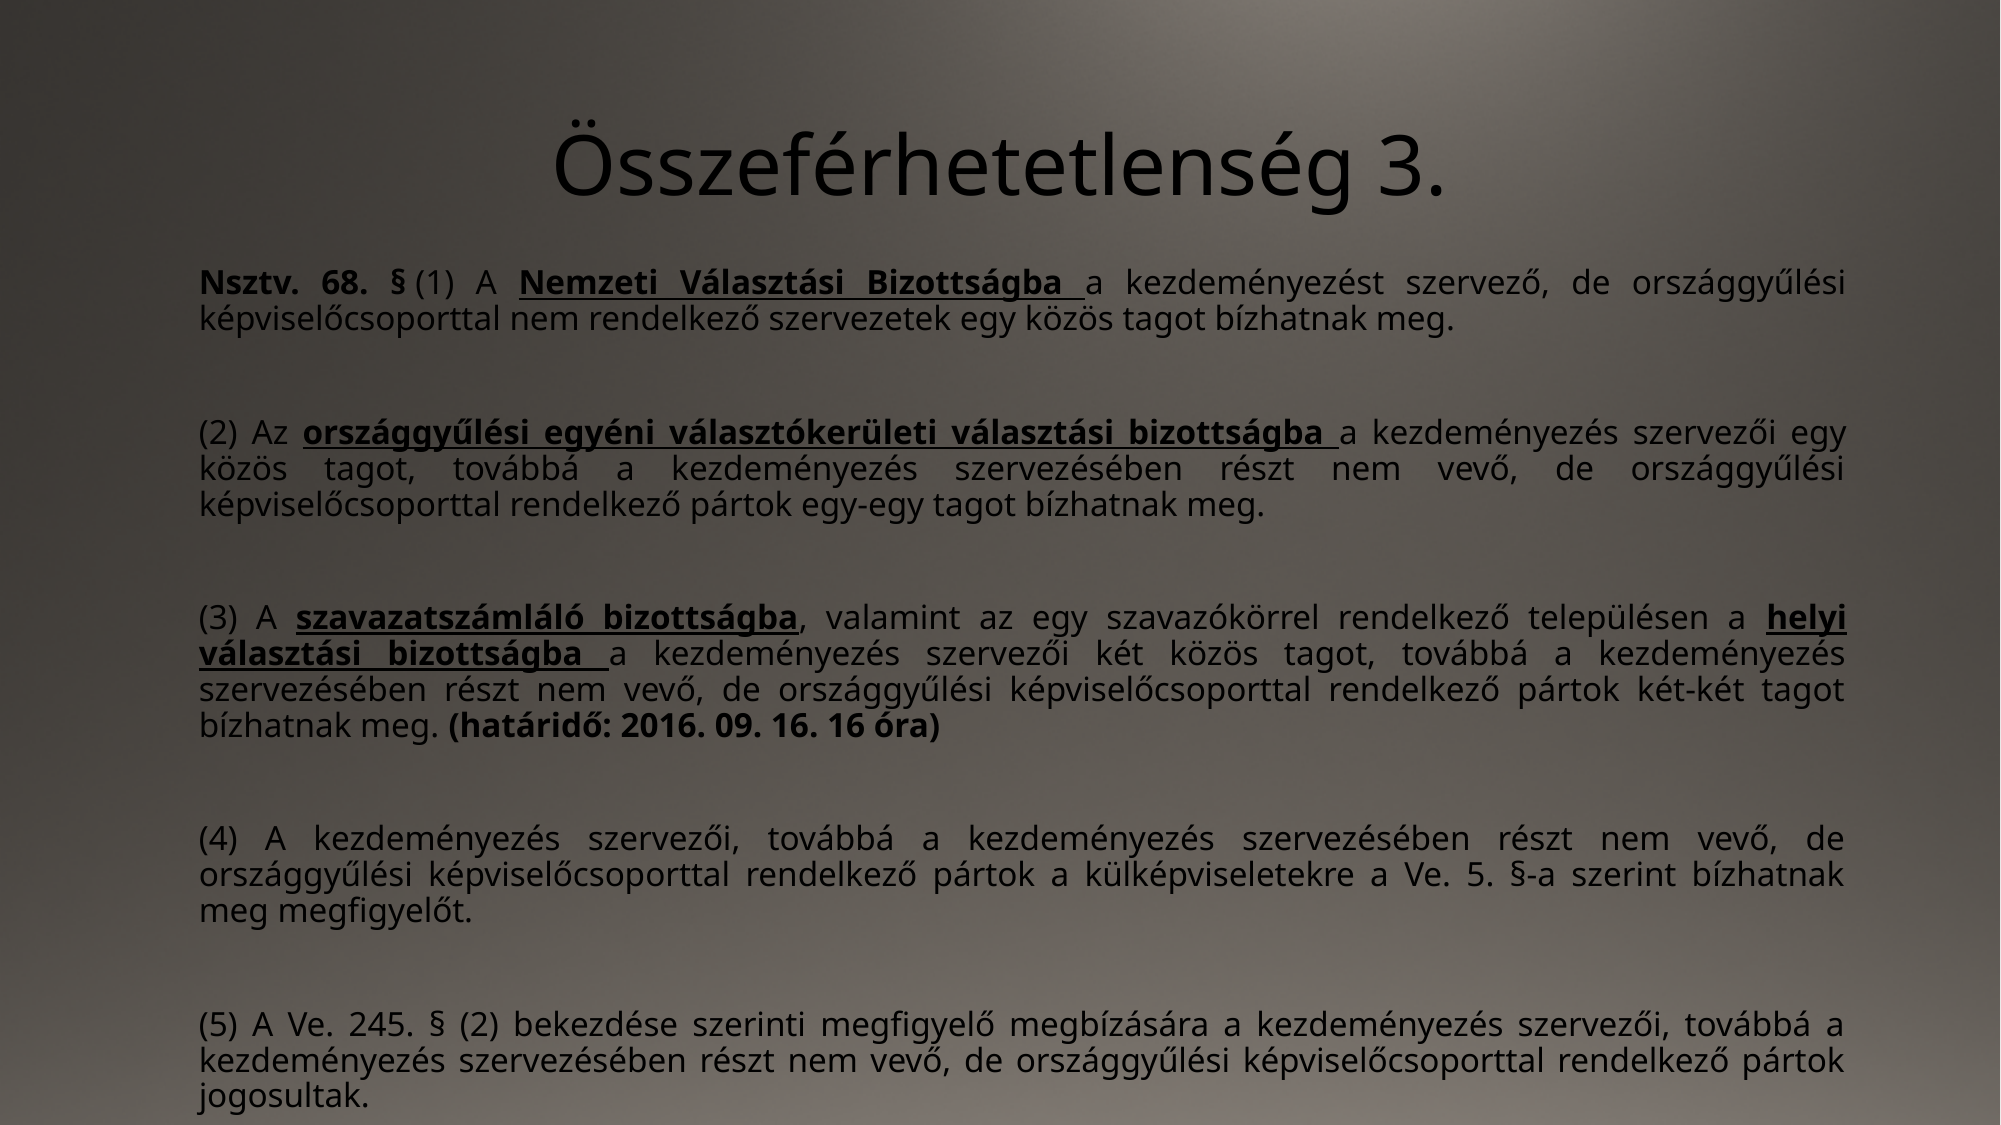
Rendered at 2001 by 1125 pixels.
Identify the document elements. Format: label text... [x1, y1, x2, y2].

title Összeférhetetlenség 3. [137, 59, 1863, 278]
picture [0, 0, 2001, 1125]
list Nsztv. 68. § (1) A Nemzeti Választási Bizottságba a kezdeményezést szervező, de országgyűlési képviselőcsoporttal nem rendelkező szervezetek egy közös tagot bízhatnak meg. (2) Az országgyűlési egyéni választókerületi választási bizottságba a kezdeményezés szervezői egy közös tagot, továbbá a kezdeményezés szervezésében részt nem vevő, de országgyűlési képviselőcsoporttal rendelkező pártok egy-egy tagot bízhatnak meg. (3) A szavazatszámláló bizottságba, valamint az egy szavazókörrel rendelkező településen a helyi választási bizottságba a kezdeményezés szervezői két közös tagot, továbbá a kezdeményezés szervezésében részt nem vevő, de országgyűlési képviselőcsoporttal rendelkező pártok két-két tagot bízhatnak meg. (határidő: 2016. 09. 16. 16 óra) (4) A kezdeményezés szervezői, továbbá a kezdeményezés szervezésében részt nem vevő, de országgyűlési képviselőcsoporttal rendelkező pártok a külképviseletekre a Ve. 5. §-a szerint bízhatnak meg megfigyelőt. (5) A Ve. 245. § (2) bekezdése szerinti megfigyelő megbízására a kezdeményezés szervezői, továbbá a kezdeményezés szervezésében részt nem vevő, de országgyűlési képviselőcsoporttal rendelkező pártok jogosultak. [183, 258, 1863, 1014]
